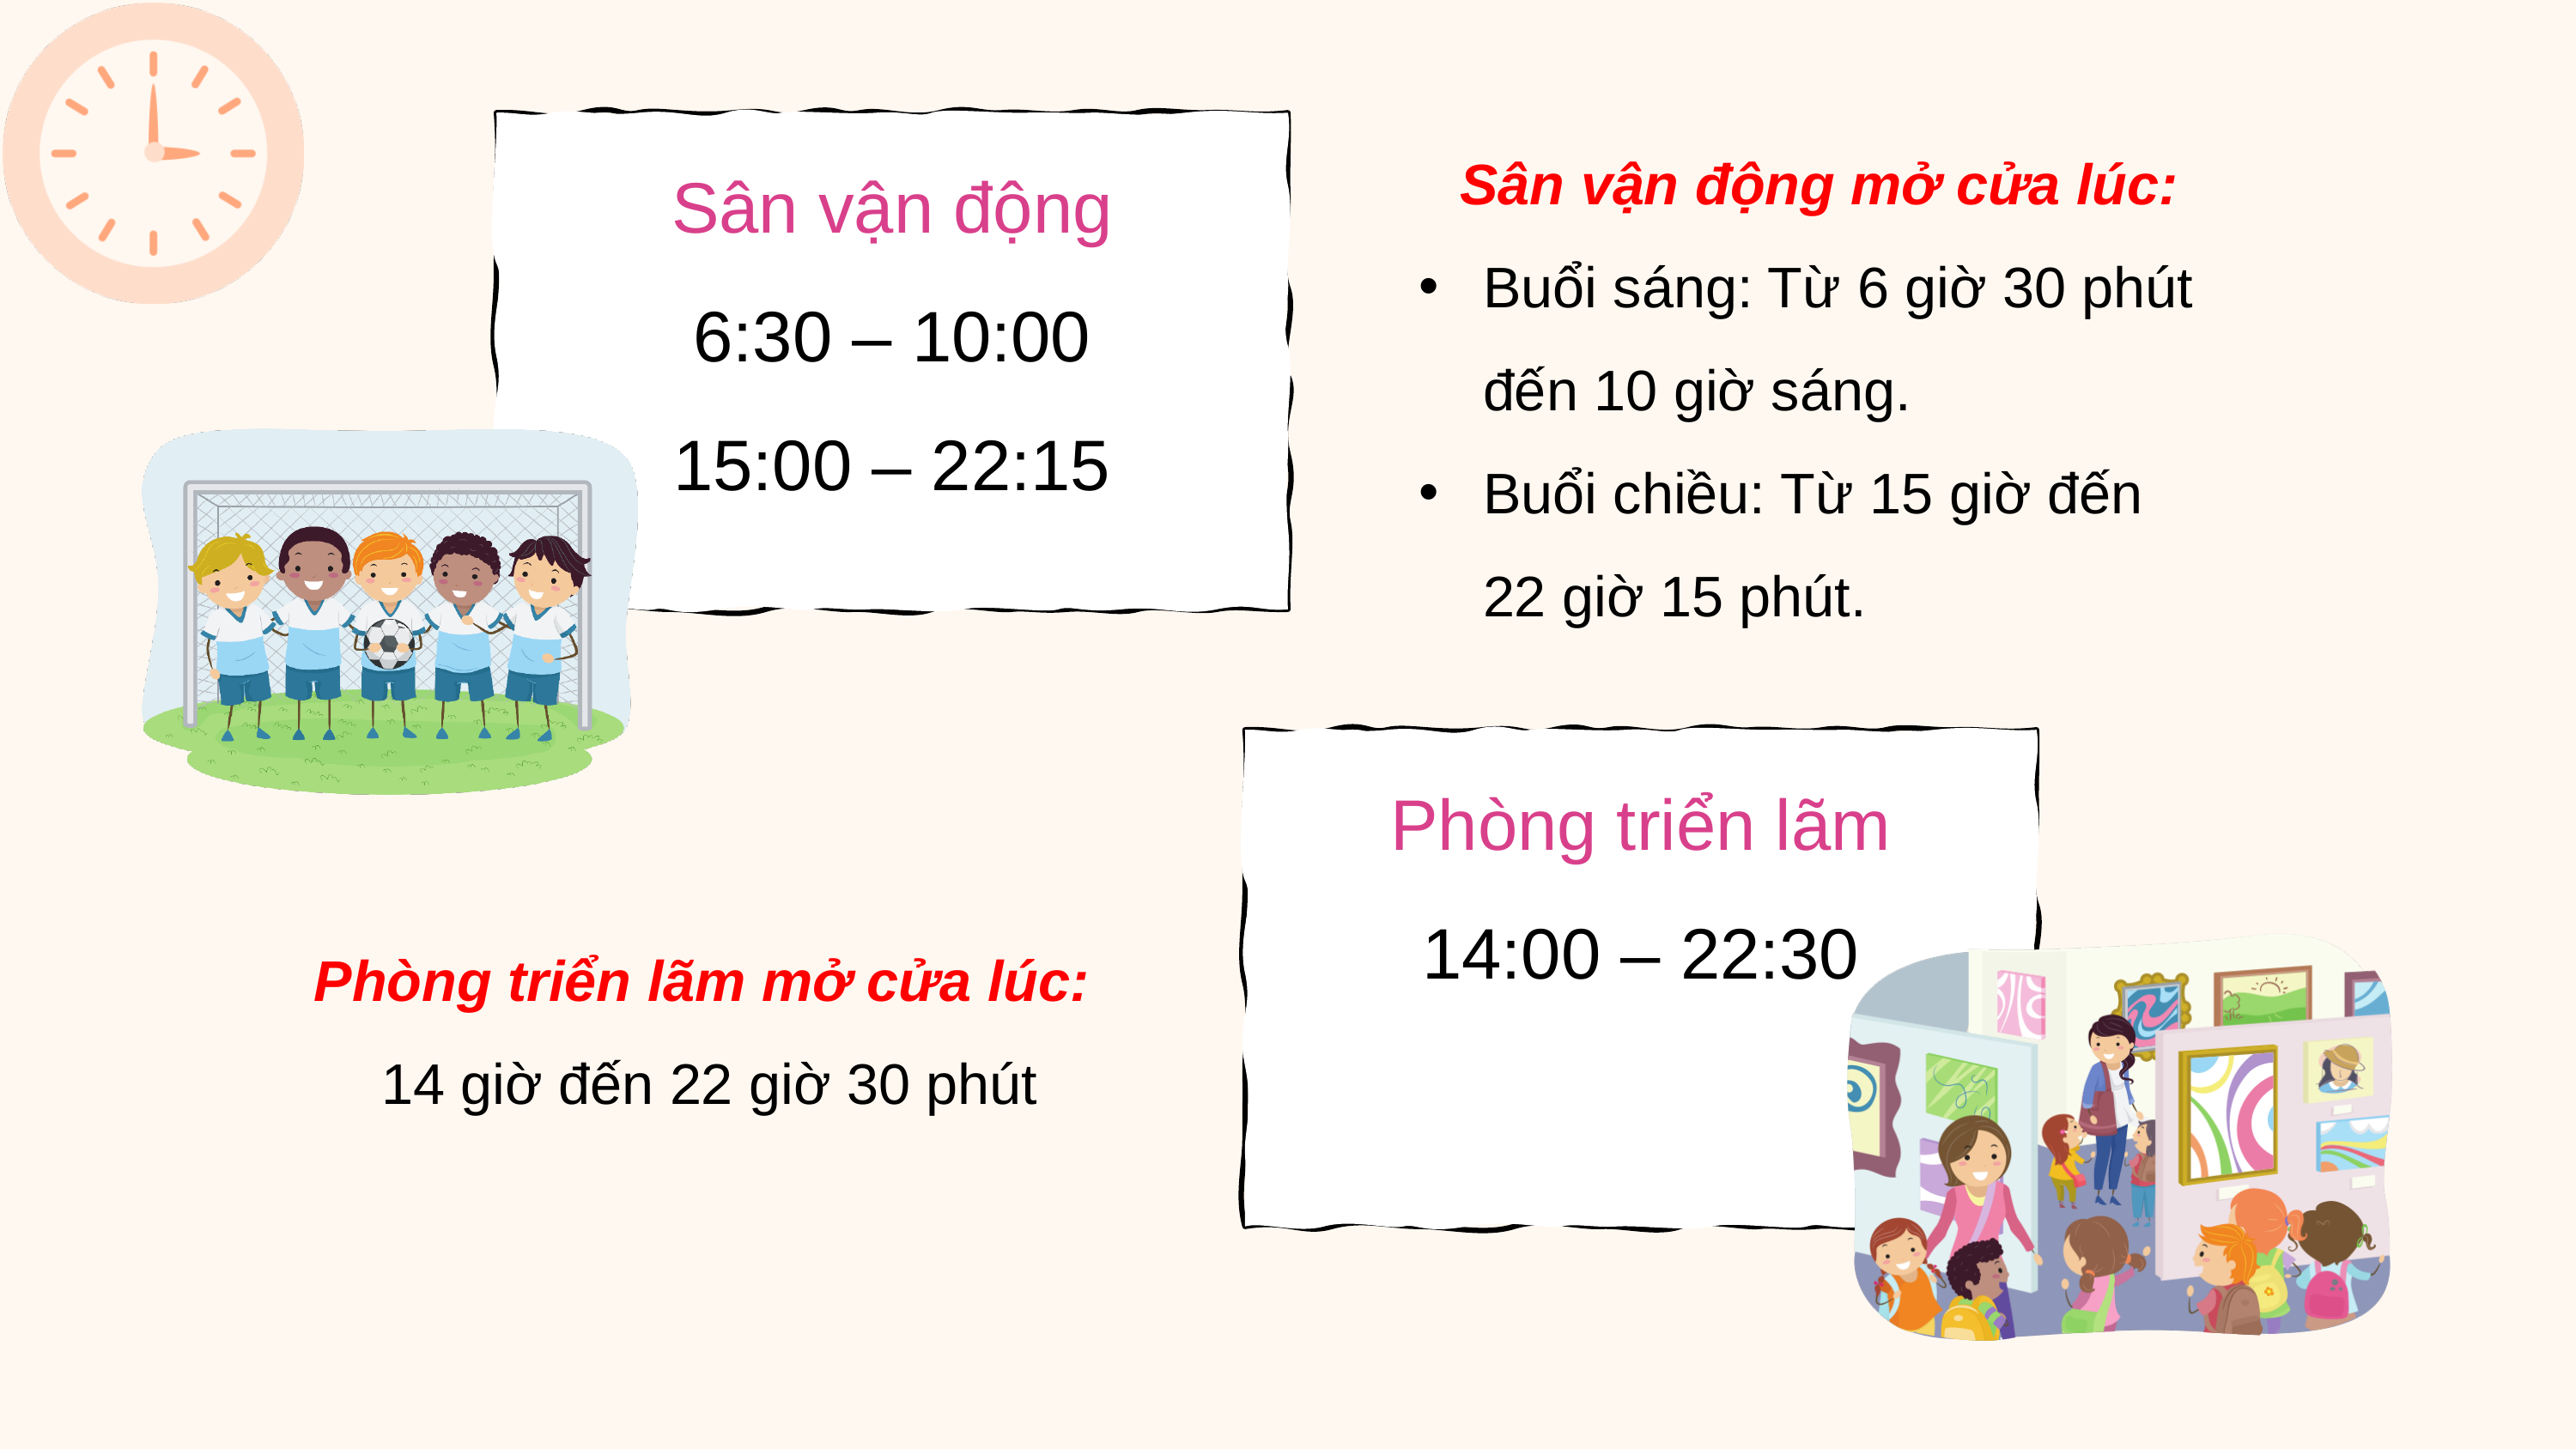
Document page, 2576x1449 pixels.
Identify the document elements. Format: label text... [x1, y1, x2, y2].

picture [2, 2, 304, 304]
text_box Phòng triển lãm mở cửa lúc: 14 giờ đến 22 giờ 30 phút [268, 903, 1151, 1122]
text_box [1244, 729, 2400, 1342]
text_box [142, 112, 1289, 796]
text_box Sân vận động mở cửa lúc: Buổi sáng: Từ 6 giờ 30 phút đến 10 giờ sáng. Buổi chiều: Từ 15 giờ đến 22 giờ 15 phút. [1406, 107, 2233, 635]
